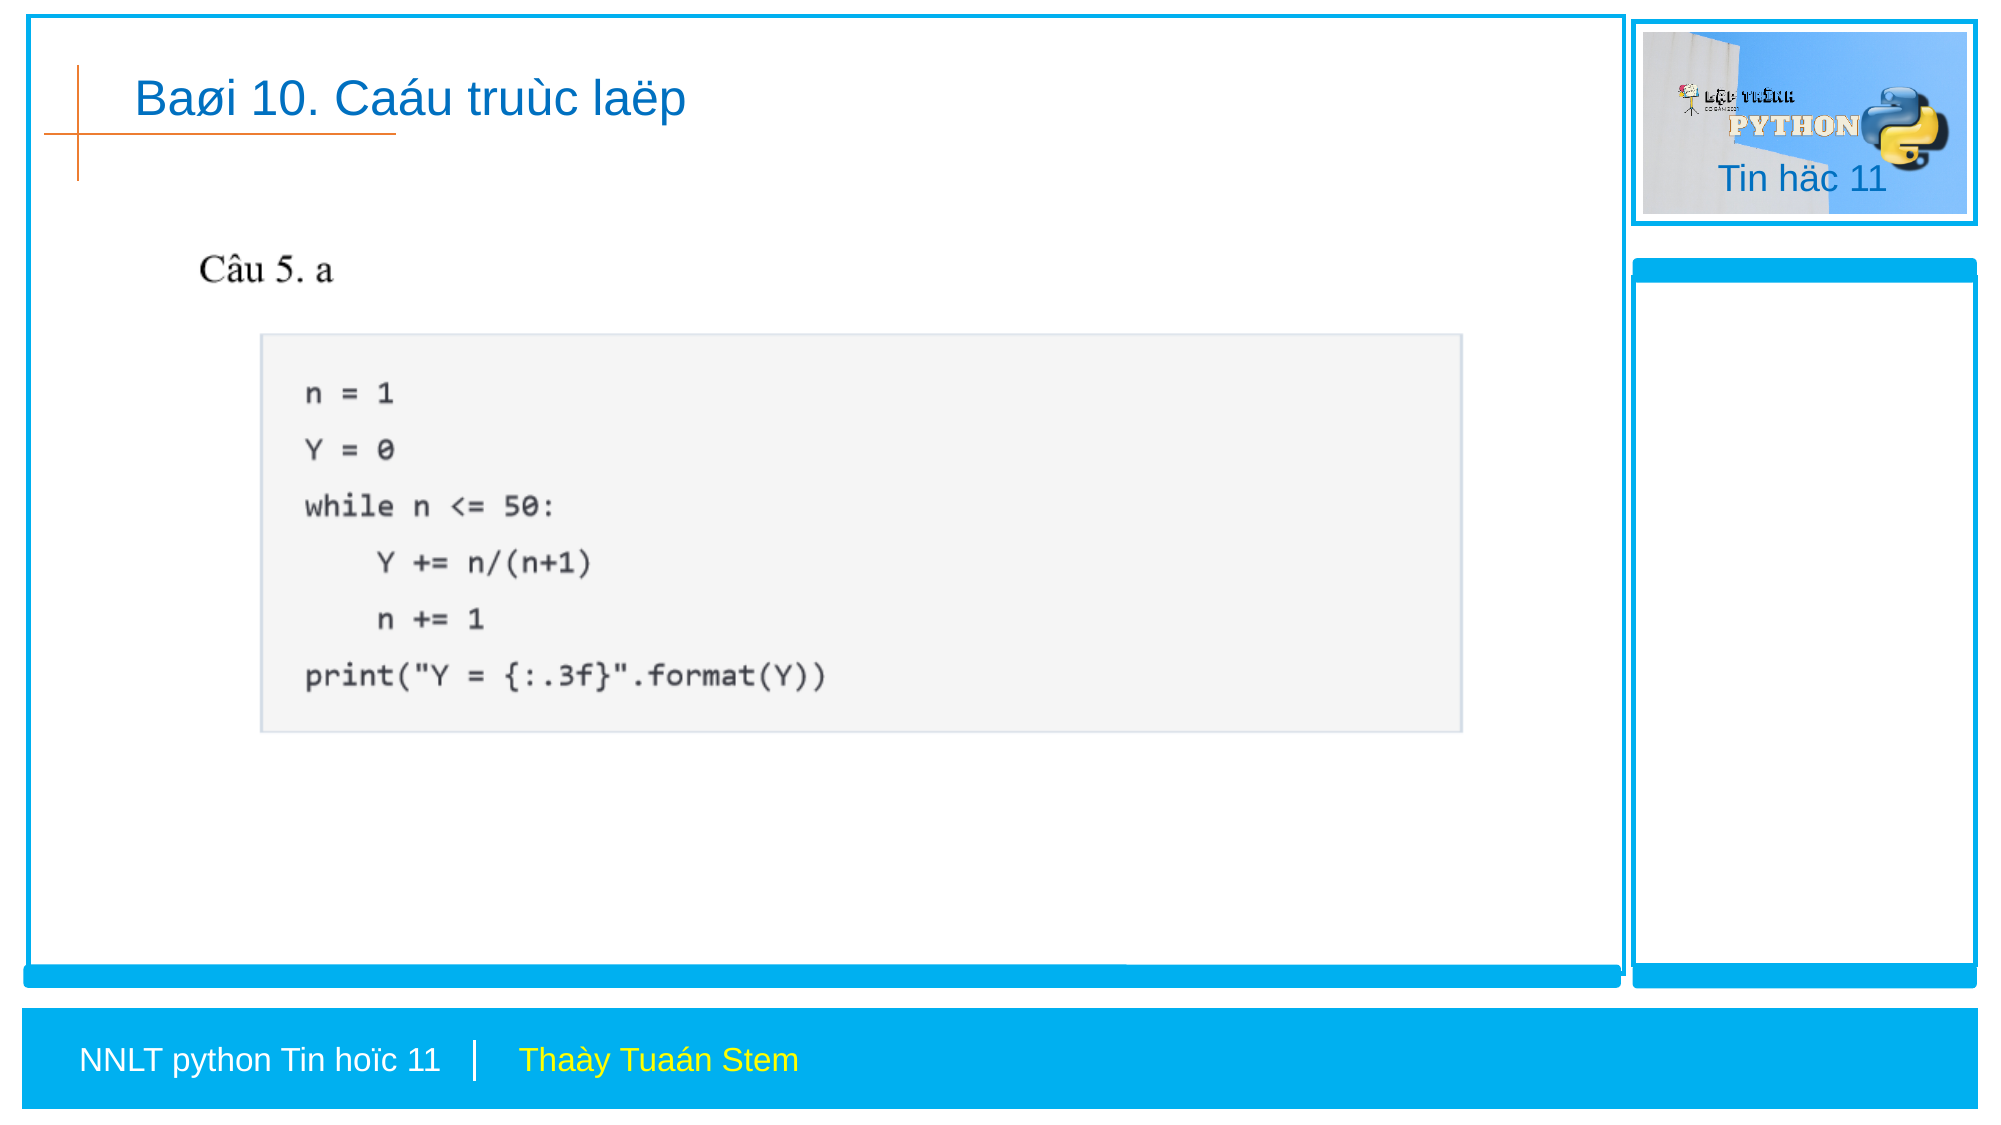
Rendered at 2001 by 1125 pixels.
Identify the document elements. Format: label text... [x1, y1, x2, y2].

text_box [24, 965, 1620, 987]
text_box [24, 1010, 1976, 1108]
picture [1642, 31, 1967, 215]
text_box [1633, 280, 1976, 965]
text_box NNLT python Tin hoïc 11 [64, 1030, 484, 1086]
text_box [1633, 964, 1976, 988]
text_box [1633, 21, 1976, 224]
text_box [1633, 259, 1976, 282]
picture [138, 229, 1479, 748]
text_box Baøi 10. Caáu truùc laëp [119, 58, 1603, 134]
text_box Thaày Tuaán Stem [503, 1030, 923, 1086]
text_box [44, 64, 397, 182]
text_box [28, 15, 1625, 974]
